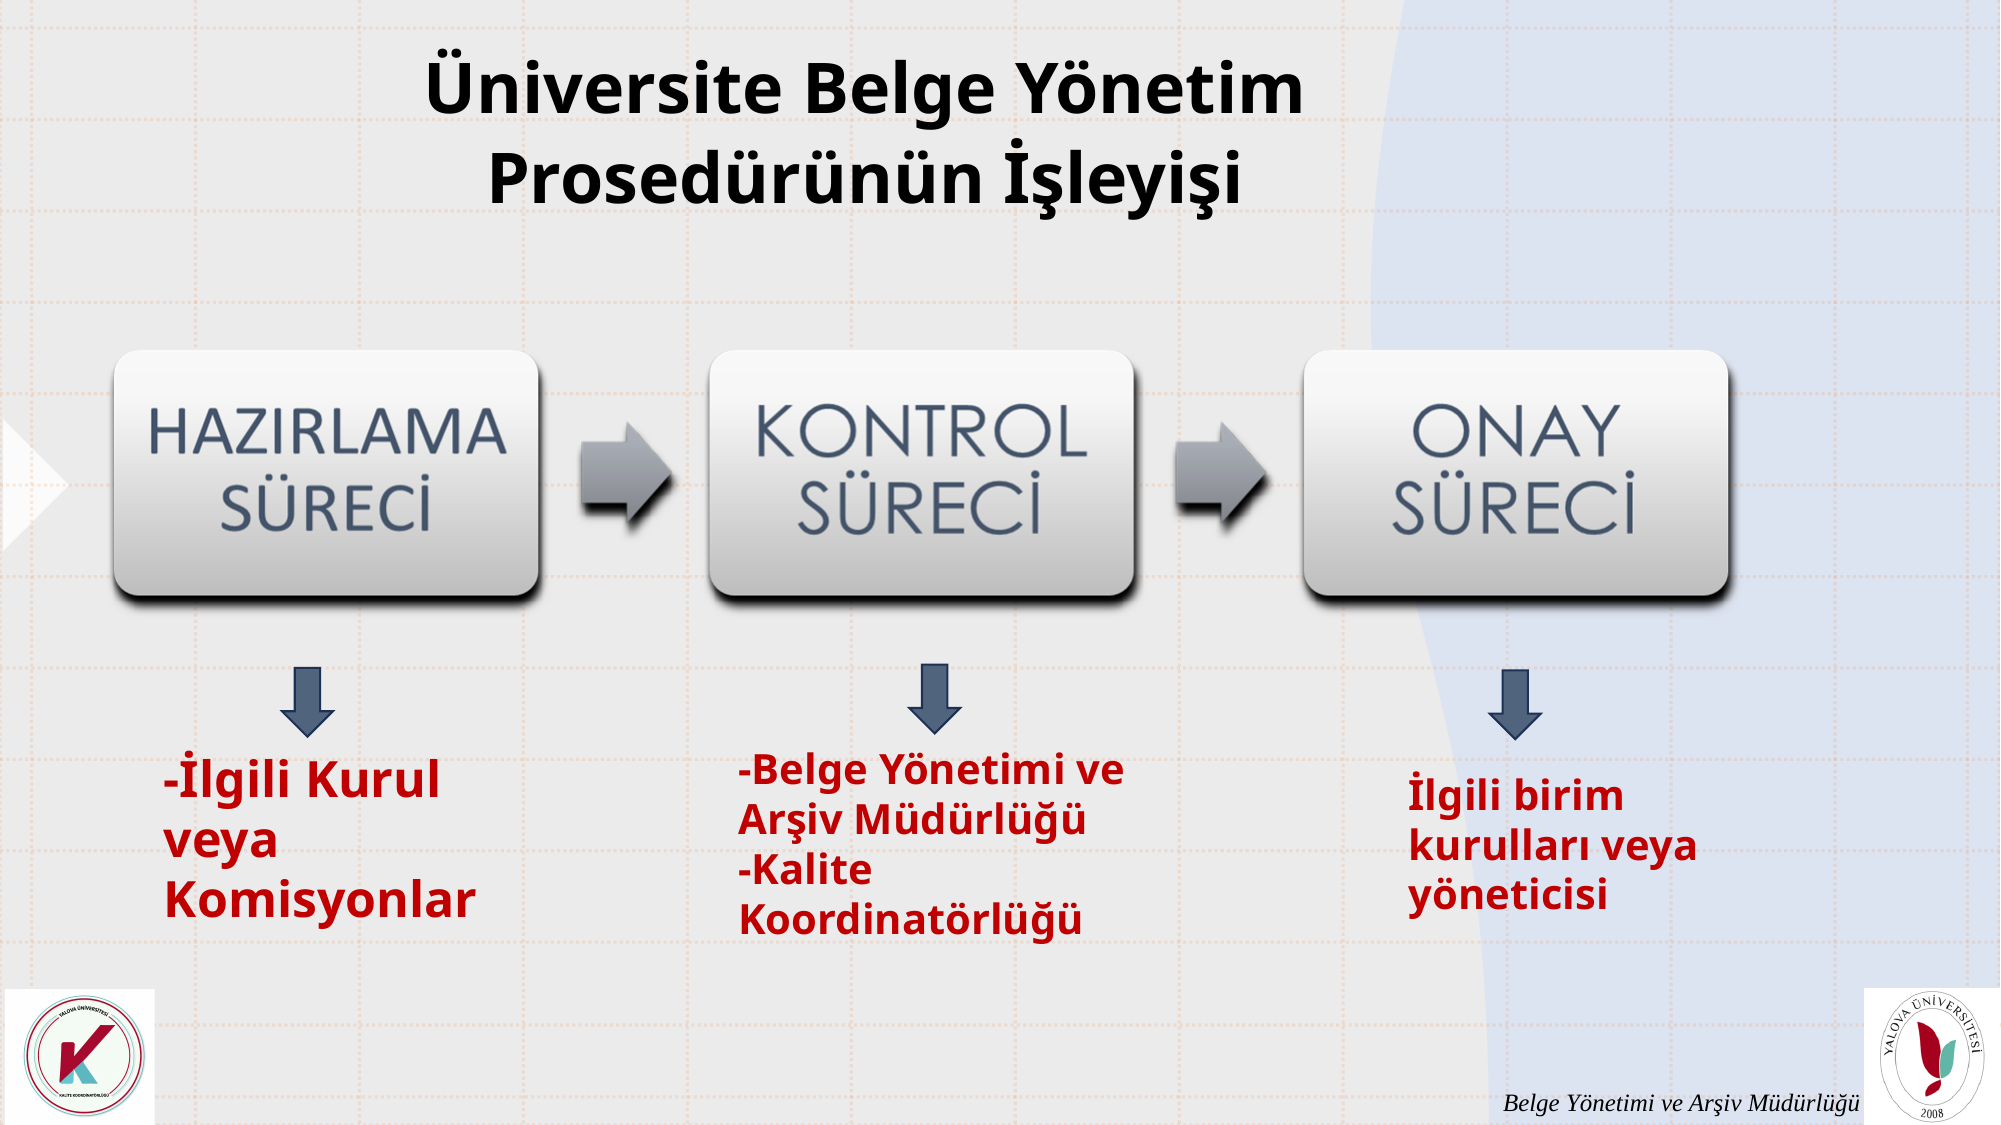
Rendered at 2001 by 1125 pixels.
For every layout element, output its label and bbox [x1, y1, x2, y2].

picture [4, 989, 155, 1125]
picture [100, 347, 1736, 607]
picture [1863, 988, 2000, 1125]
text_box [0, 0, 2000, 1125]
